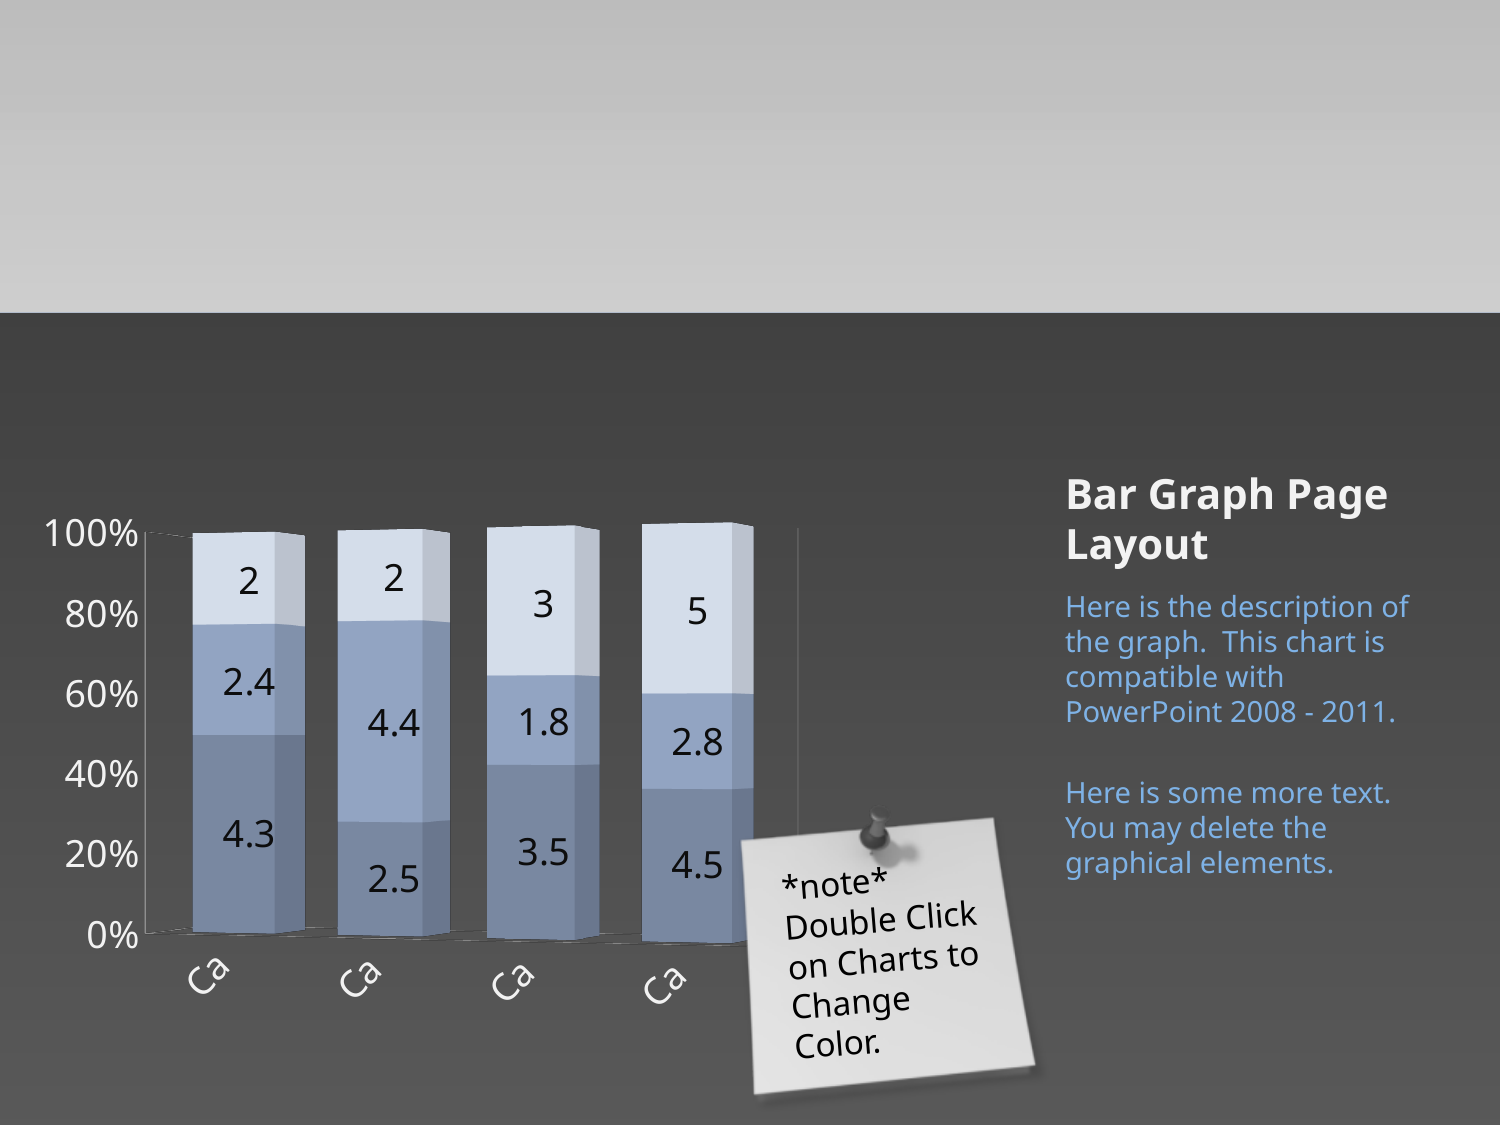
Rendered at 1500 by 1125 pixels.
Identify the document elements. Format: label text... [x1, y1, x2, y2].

picture [0, 0, 1500, 312]
list Here is the description of the graph. This chart is compatible with PowerPoint 2008 - 2011. Here is some more text. You may delete the graphical elements. [1050, 580, 1450, 1125]
title Bar Graph Page Layout [1050, 412, 1450, 576]
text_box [712, 787, 1076, 1125]
chart [4, 449, 818, 1023]
